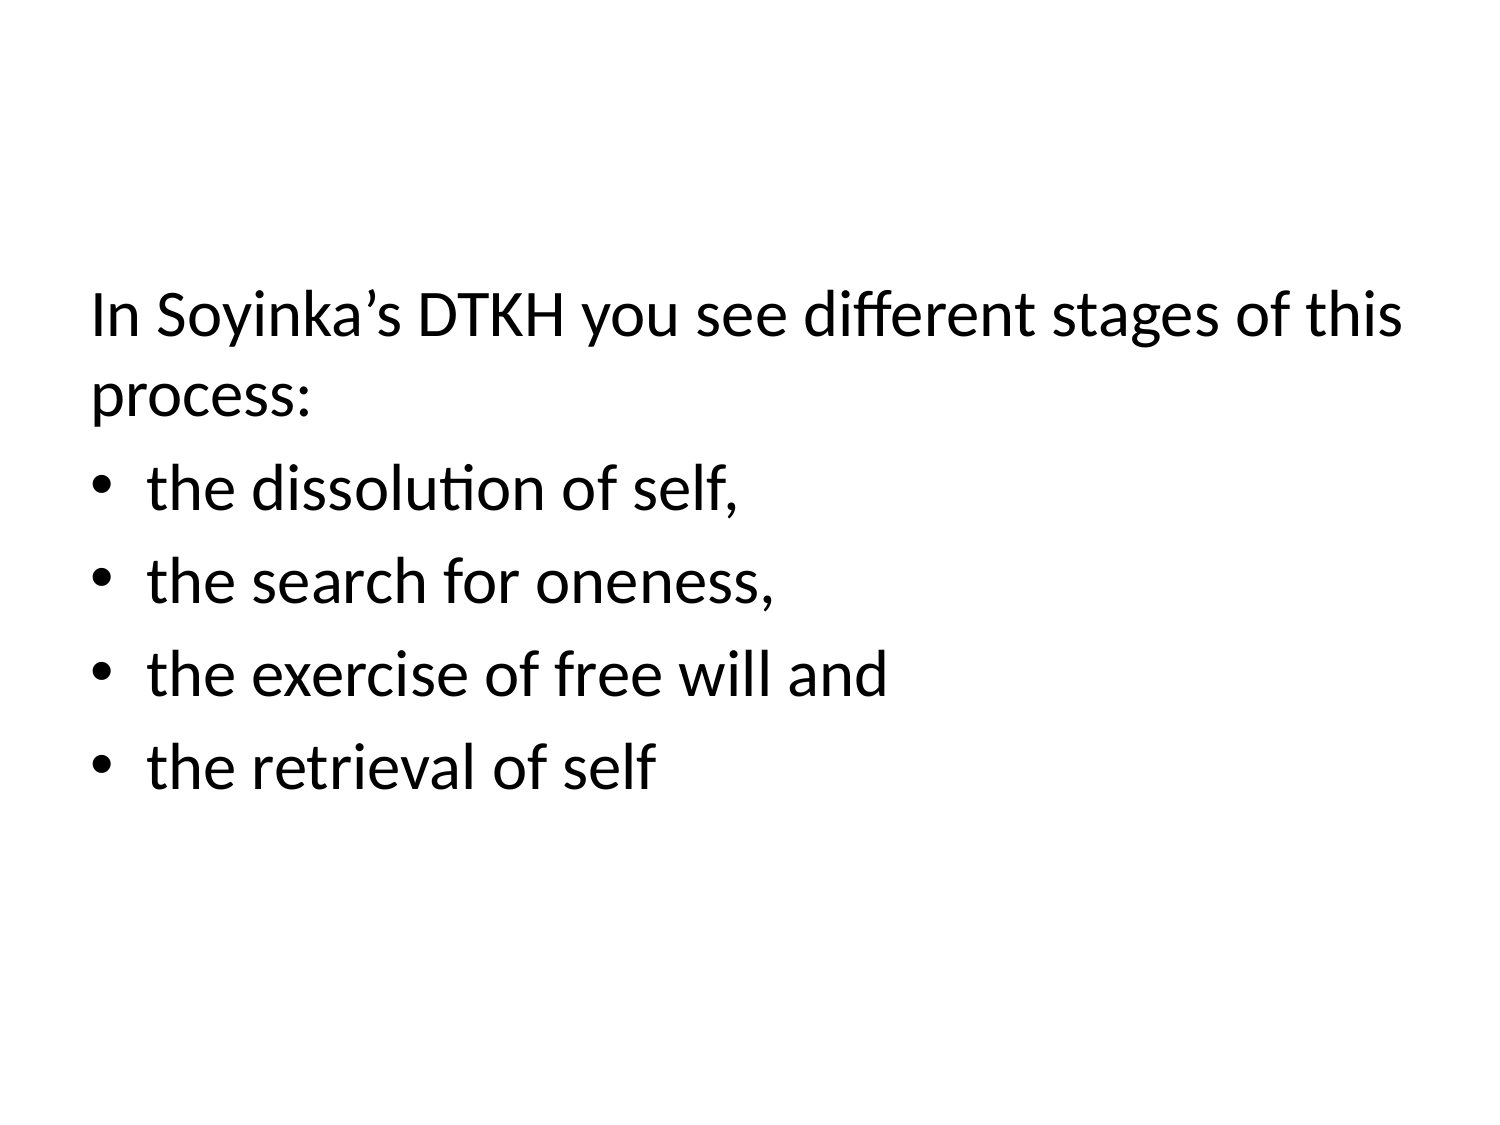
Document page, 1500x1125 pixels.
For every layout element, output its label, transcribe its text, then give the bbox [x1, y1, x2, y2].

list In Soyinka’s DTKH you see different stages of this process: the dissolution of self, the search for oneness, the exercise of free will and the retrieval of self [75, 262, 1425, 1005]
